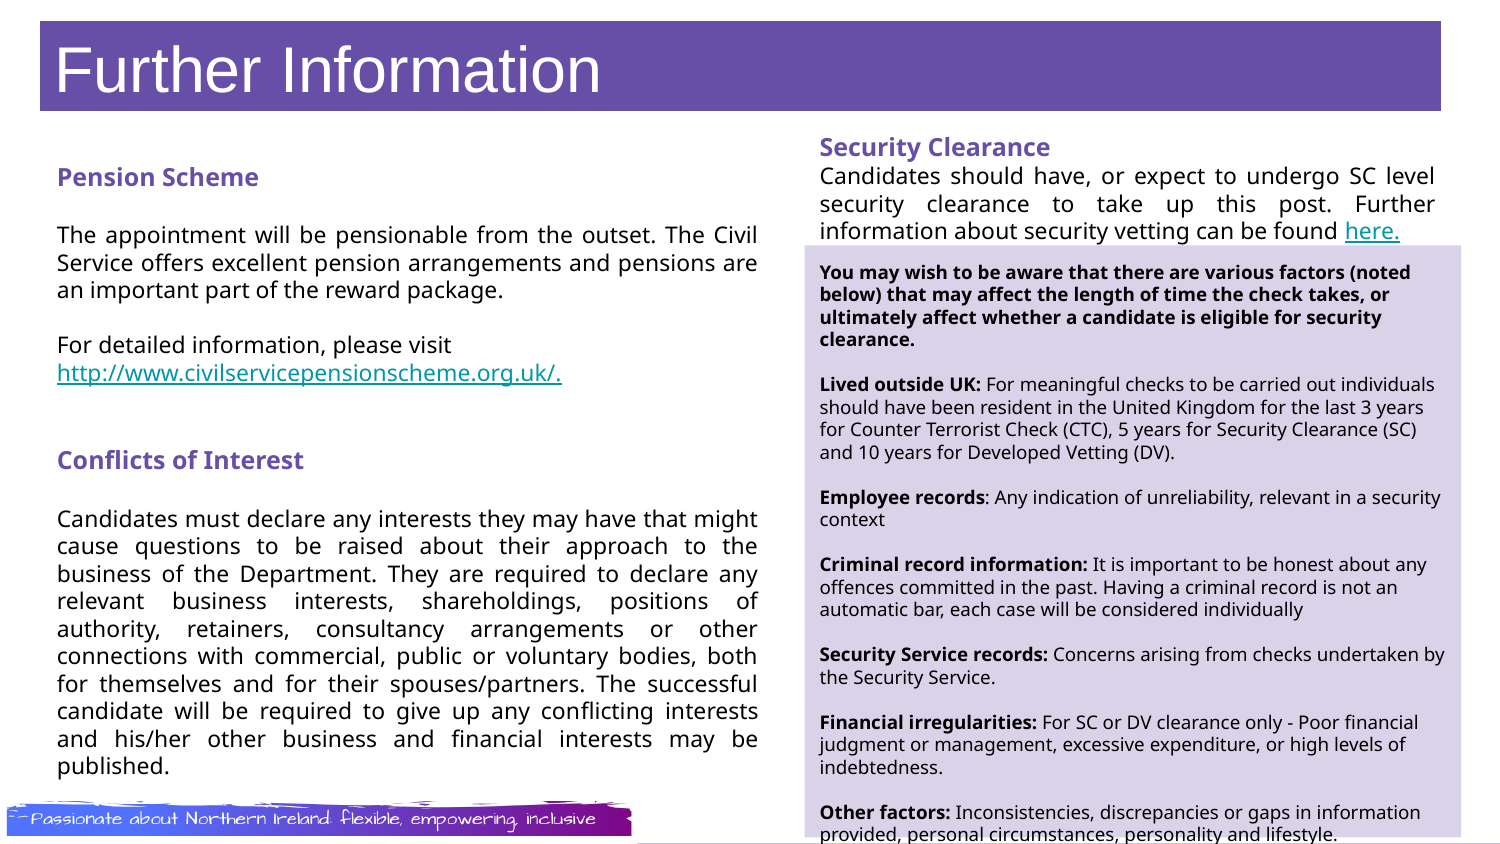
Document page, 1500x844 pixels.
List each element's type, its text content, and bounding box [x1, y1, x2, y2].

text_box Pension Scheme The appointment will be pensionable from the outset. The Civil Service offers excellent pension arrangements and pensions are an important part of the reward package. For detailed information, please visit http://www.civilservicepensionscheme.org.uk/. Conﬂicts of Interest Candidates must declare any interests they may have that might cause questions to be raised about their approach to the business of the Department. They are required to declare any relevant business interests, shareholdings, positions of authority, retainers, consultancy arrangements or other connections with commercial, public or voluntary bodies, both for themselves and for their spouses/partners. The successful candidate will be required to give up any conﬂicting interests and his/her other business and ﬁnancial interests may be published. [41, 146, 774, 800]
text_box Further Information [39, 20, 1442, 113]
subtitle iNiN [0, 0, 1500, 844]
text_box Security Clearance Candidates should have, or expect to undergo SC level security clearance to take up this post. Further information about security vetting can be found here. [804, 116, 1452, 245]
text_box You may wish to be aware that there are various factors (noted below) that may affect the length of time the check takes, or ultimately affect whether a candidate is eligible for security clearance. Lived outside UK: For meaningful checks to be carried out individuals should have been resident in the United Kingdom for the last 3 years for Counter Terrorist Check (CTC), 5 years for Security Clearance (SC) and 10 years for Developed Vetting (DV). Employee records: Any indication of unreliability, relevant in a security context Criminal record information: It is important to be honest about any offences committed in the past. Having a criminal record is not an automatic bar, each case will be considered individually Security Service records: Concerns arising from checks undertaken by the Security Service. Financial irregularities: For SC or DV clearance only - Poor financial judgment or management, excessive expenditure, or high levels of indebtedness. Other factors: Inconsistencies, discrepancies or gaps in information provided, personal circumstances, personality and lifestyle. [804, 245, 1462, 838]
picture [0, 793, 637, 844]
